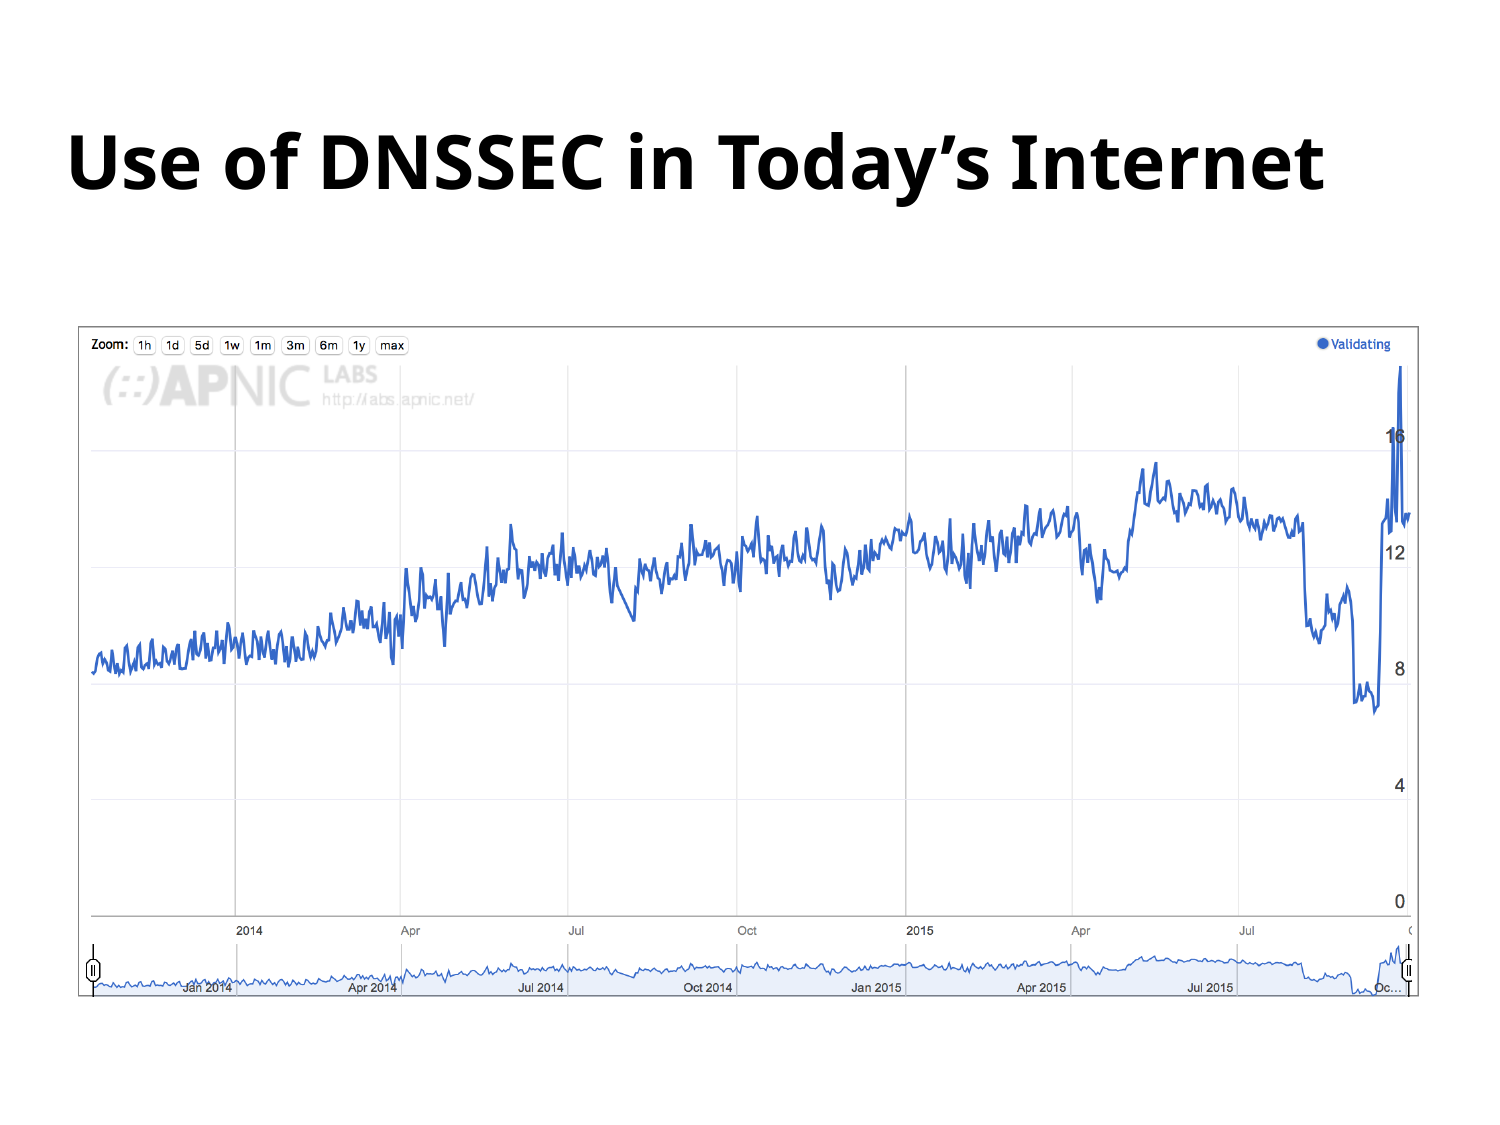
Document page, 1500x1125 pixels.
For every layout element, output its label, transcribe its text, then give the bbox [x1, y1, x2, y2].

title Use of DNSSEC in Today’s Internet [64, 66, 1436, 254]
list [64, 305, 1436, 1036]
